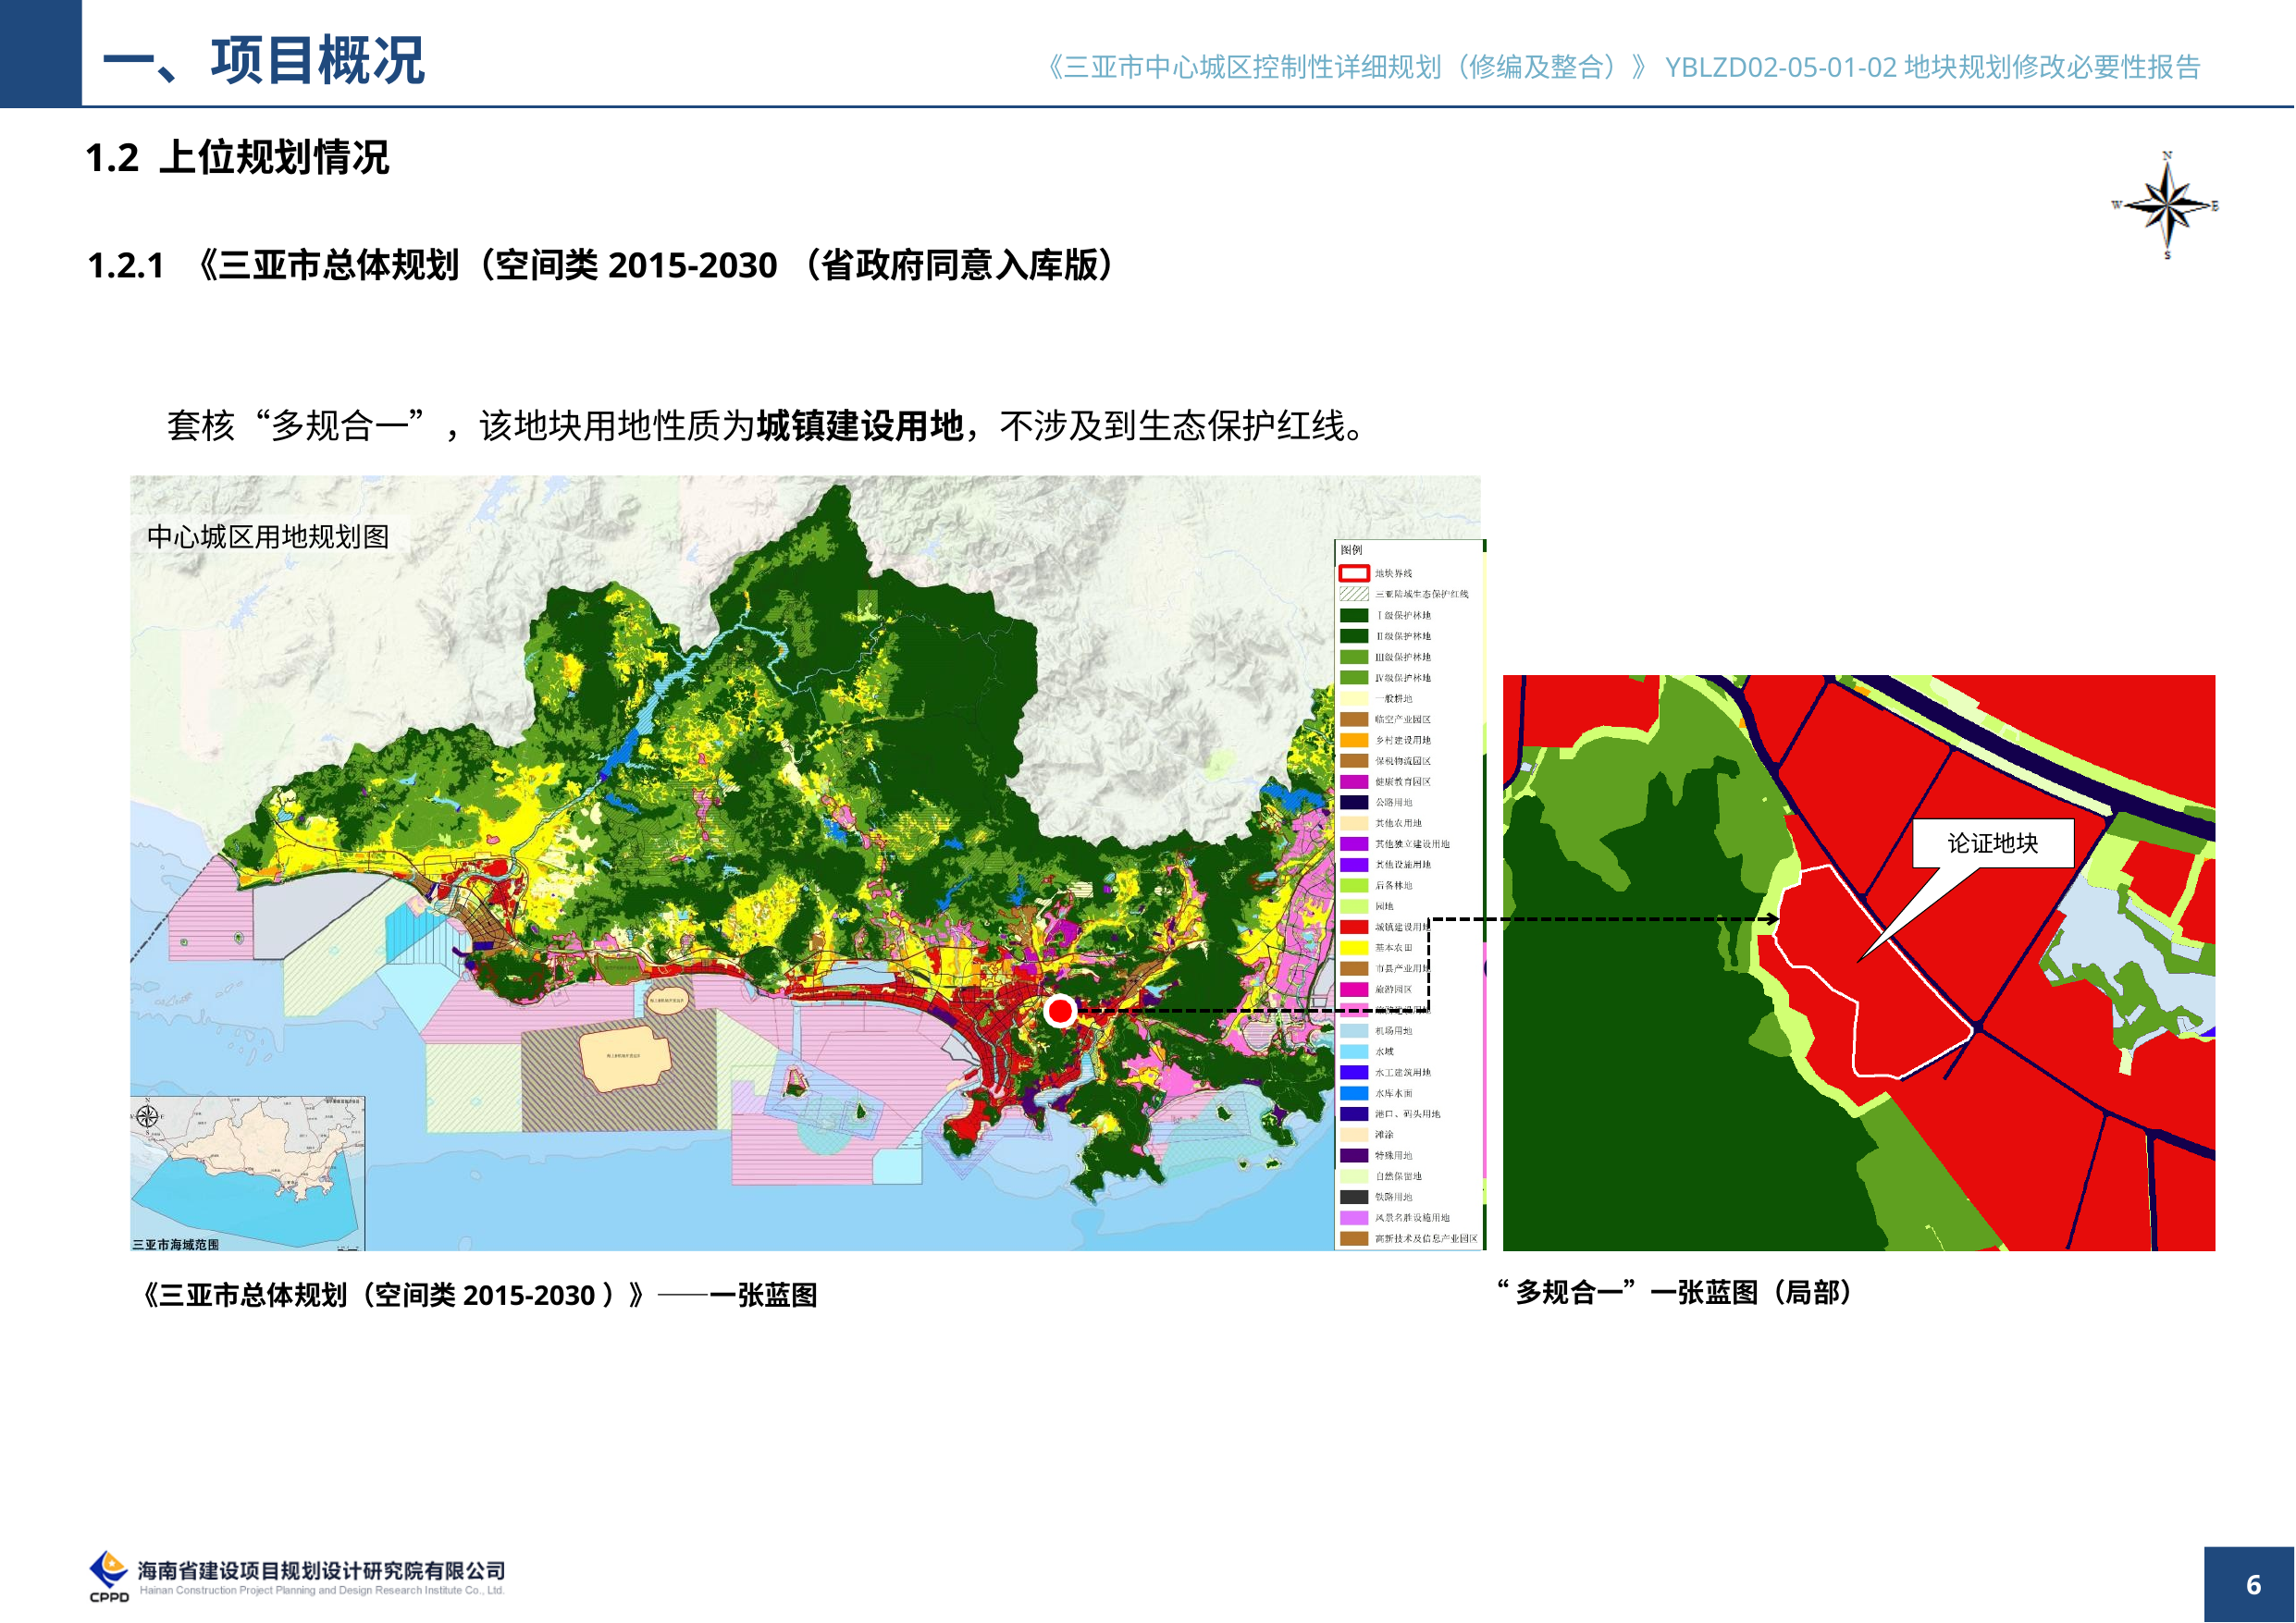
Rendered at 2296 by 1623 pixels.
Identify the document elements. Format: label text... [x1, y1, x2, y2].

text_box [1043, 993, 1078, 1028]
picture [2100, 130, 2241, 271]
picture [1503, 674, 2216, 1251]
text_box [130, 475, 1481, 1251]
text_box 1.2.1 《三亚市总体规划（空间类2015-2030（省政府同意入库版） [84, 199, 100, 285]
picture [1334, 539, 1487, 918]
picture [1334, 1012, 1487, 1251]
picture [84, 1543, 512, 1615]
slide_number 6 [2242, 1564, 2267, 1623]
text_box 《三亚市总体规划（空间类2015-2030）》——一张蓝图 [130, 1260, 1369, 1311]
title 一、项目概况 [100, 23, 502, 297]
text_box “多规合一”一张蓝图（局部） [1480, 1258, 1907, 1309]
text_box 中心城区用地规划图 [126, 514, 411, 553]
text_box 套核“多规合一”，该地块用地性质为城镇建设用地，不涉及到生态保护红线。 [83, 375, 1727, 453]
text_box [1077, 918, 1781, 1012]
text_box 1.2 上位规划情况 [81, 130, 100, 179]
text_box 1.2.1 《三亚市总体规划（空间类2015-2030（省政府同意入库版） [502, 199, 1894, 285]
